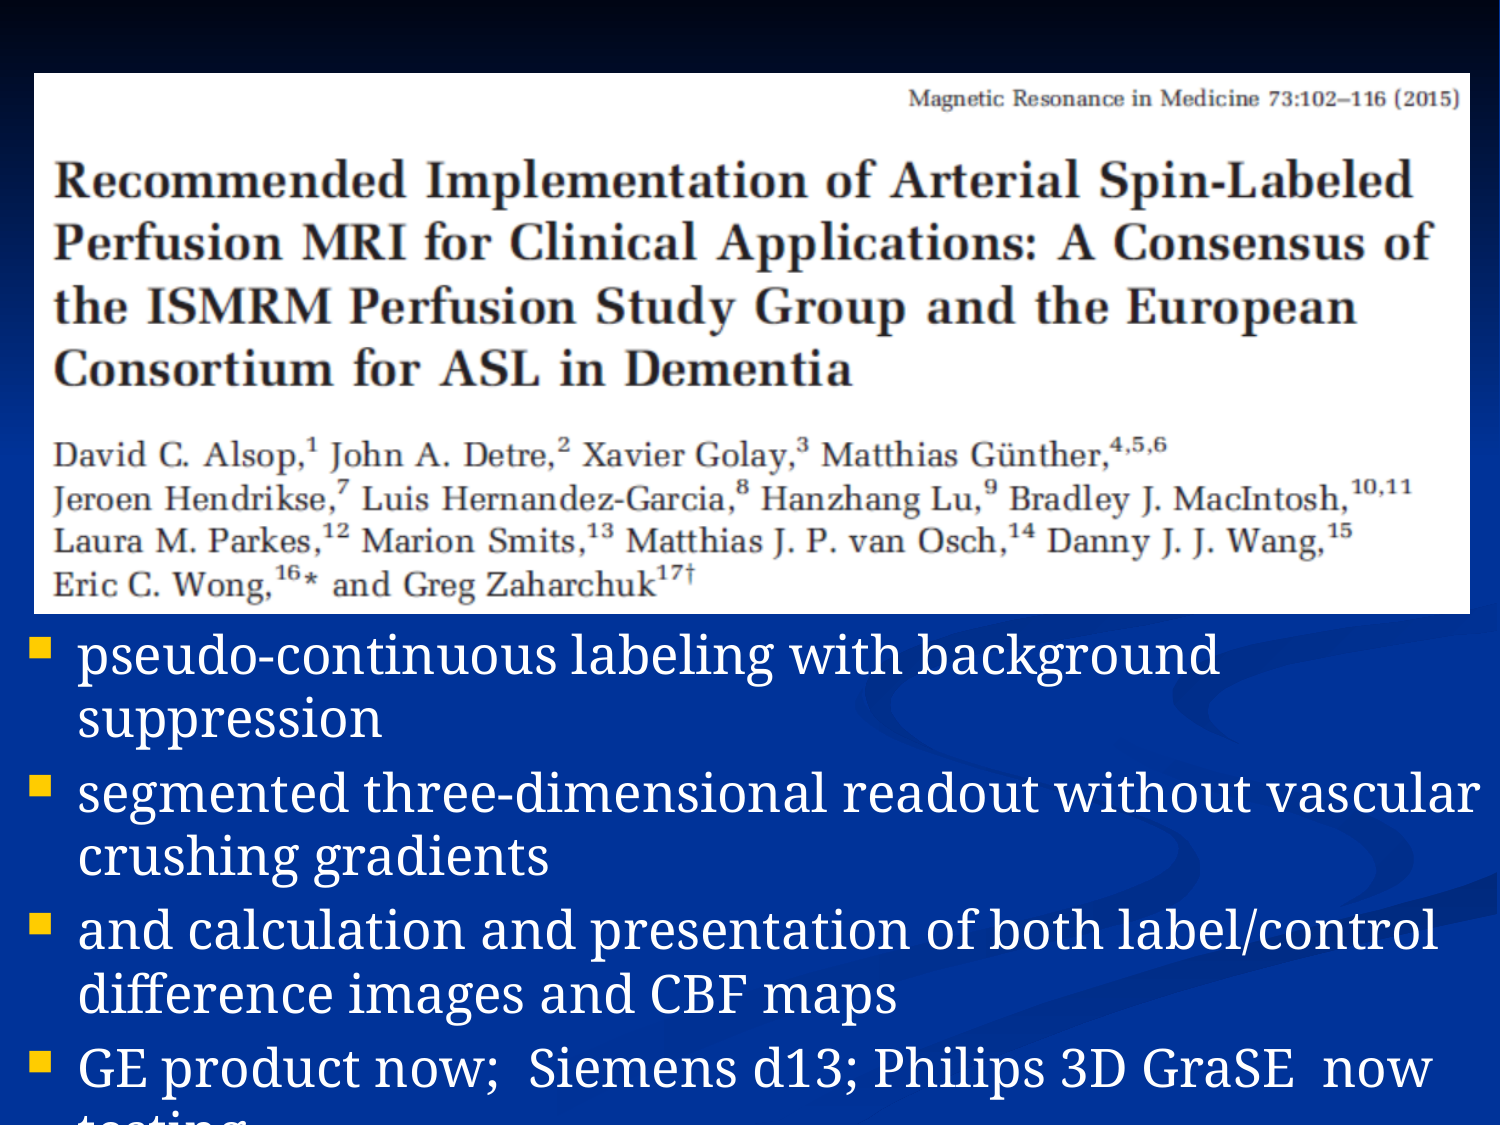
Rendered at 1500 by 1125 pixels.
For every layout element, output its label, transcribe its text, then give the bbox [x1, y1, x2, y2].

list pseudo-continuous labeling with background suppression segmented three-dimensional readout without vascular crushing gradients and calculation and presentation of both label/control difference images and CBF maps GE product now; Siemens d13; Philips 3D GraSE now testing [11, 613, 1500, 1040]
picture [33, 73, 1470, 614]
